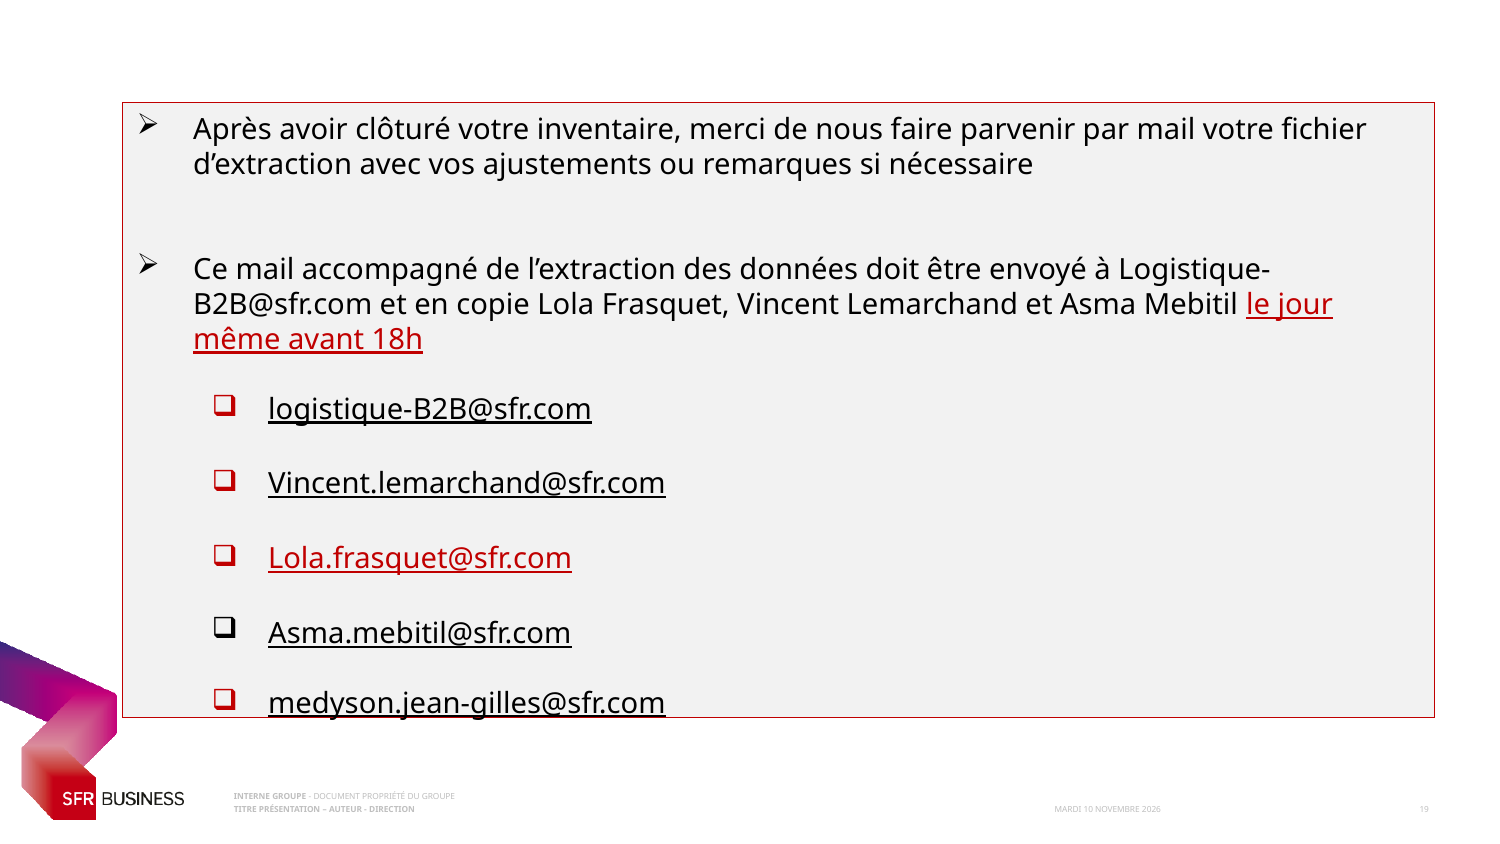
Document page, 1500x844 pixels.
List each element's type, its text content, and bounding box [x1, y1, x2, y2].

picture [0, 0, 1500, 844]
text_box Après avoir clôturé votre inventaire, merci de nous faire parvenir par mail votre fichier d’extraction avec vos ajustements ou remarques si nécessaire Ce mail accompagné de l’extraction des données doit être envoyé à Logistique-B2B@sfr.com et en copie Lola Frasquet, Vincent Lemarchand et Asma Mebitil le jour même avant 18h logistique-B2B@sfr.com Vincent.lemarchand@sfr.com Lola.frasquet@sfr.com Asma.mebitil@sfr.com medyson.jean-gilles@sfr.com ! BON INVENTAIRE ! [122, 102, 1435, 718]
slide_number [950, 794, 1167, 825]
footer TITRE PRÉSENTATION – AUTEUR - DIRECTION [228, 794, 661, 825]
slide_number 19 [1375, 794, 1435, 825]
